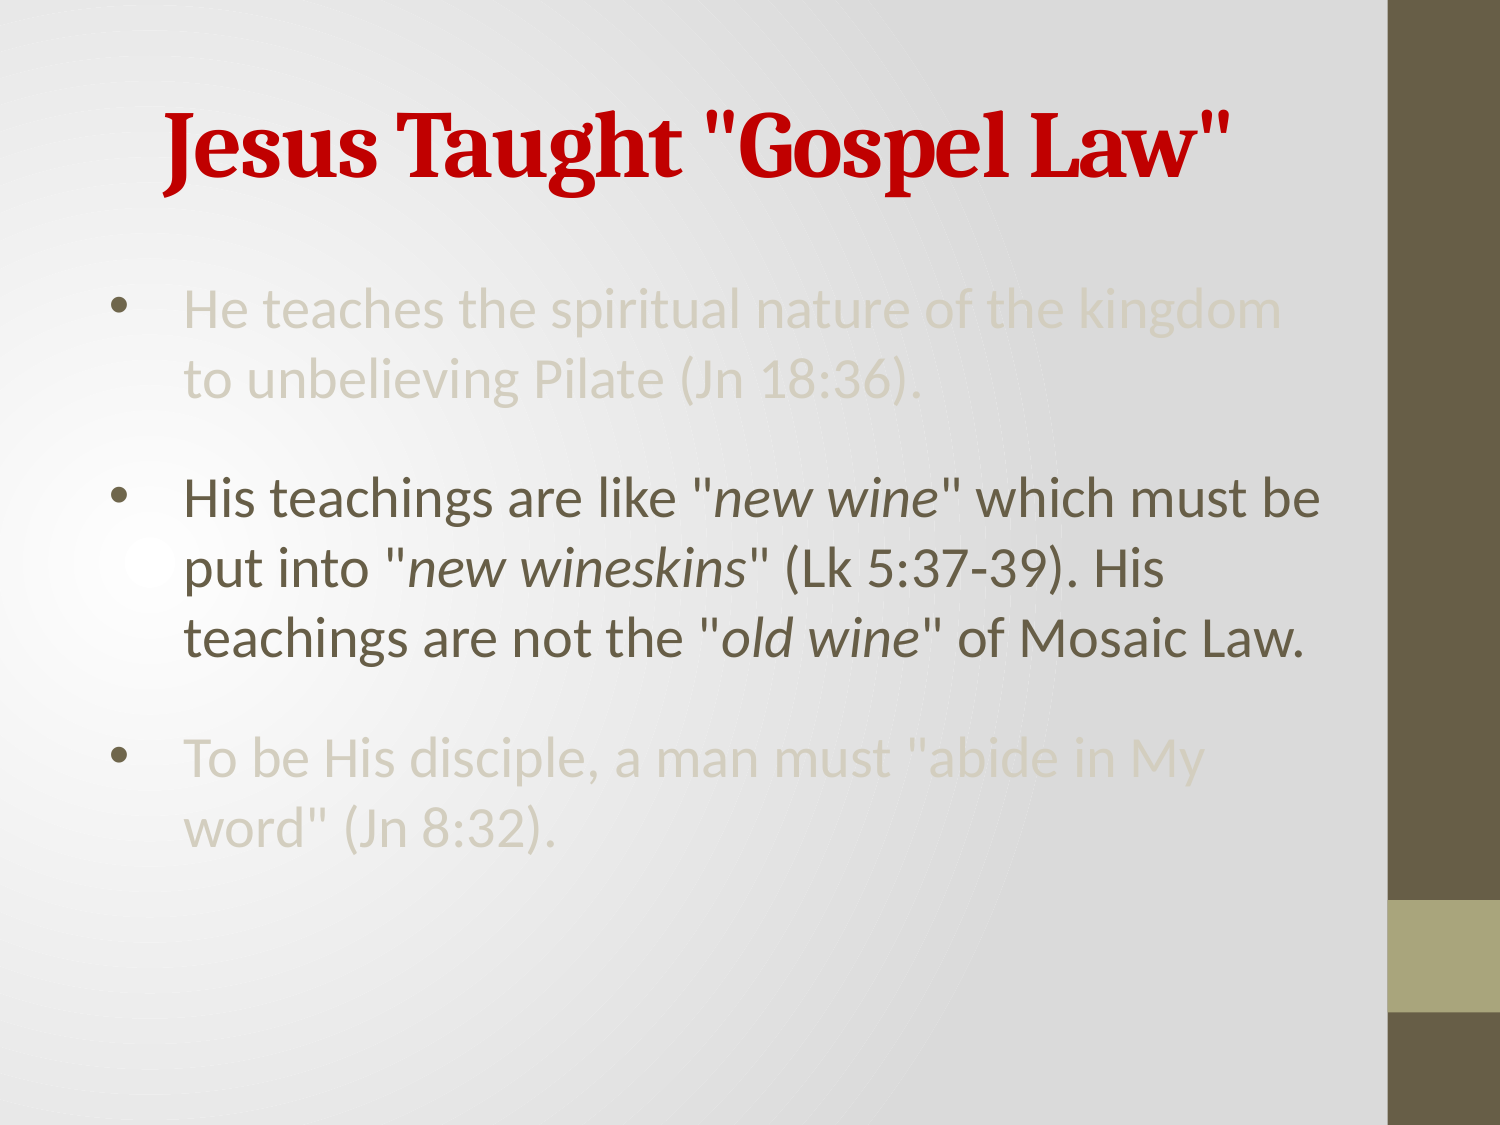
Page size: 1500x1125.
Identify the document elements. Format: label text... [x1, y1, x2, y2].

title Jesus Taught "Gospel Law" [75, 45, 1325, 233]
list He teaches the spiritual nature of the kingdom to unbelieving Pilate (Jn 18:36). His teachings are like "new wine" which must be put into "new wineskins" (Lk 5:37‑39). His teachings are not the "old wine" of Mosaic Law. To be His disciple, a man must "abide in My word" (Jn 8:32). [75, 262, 1350, 1050]
